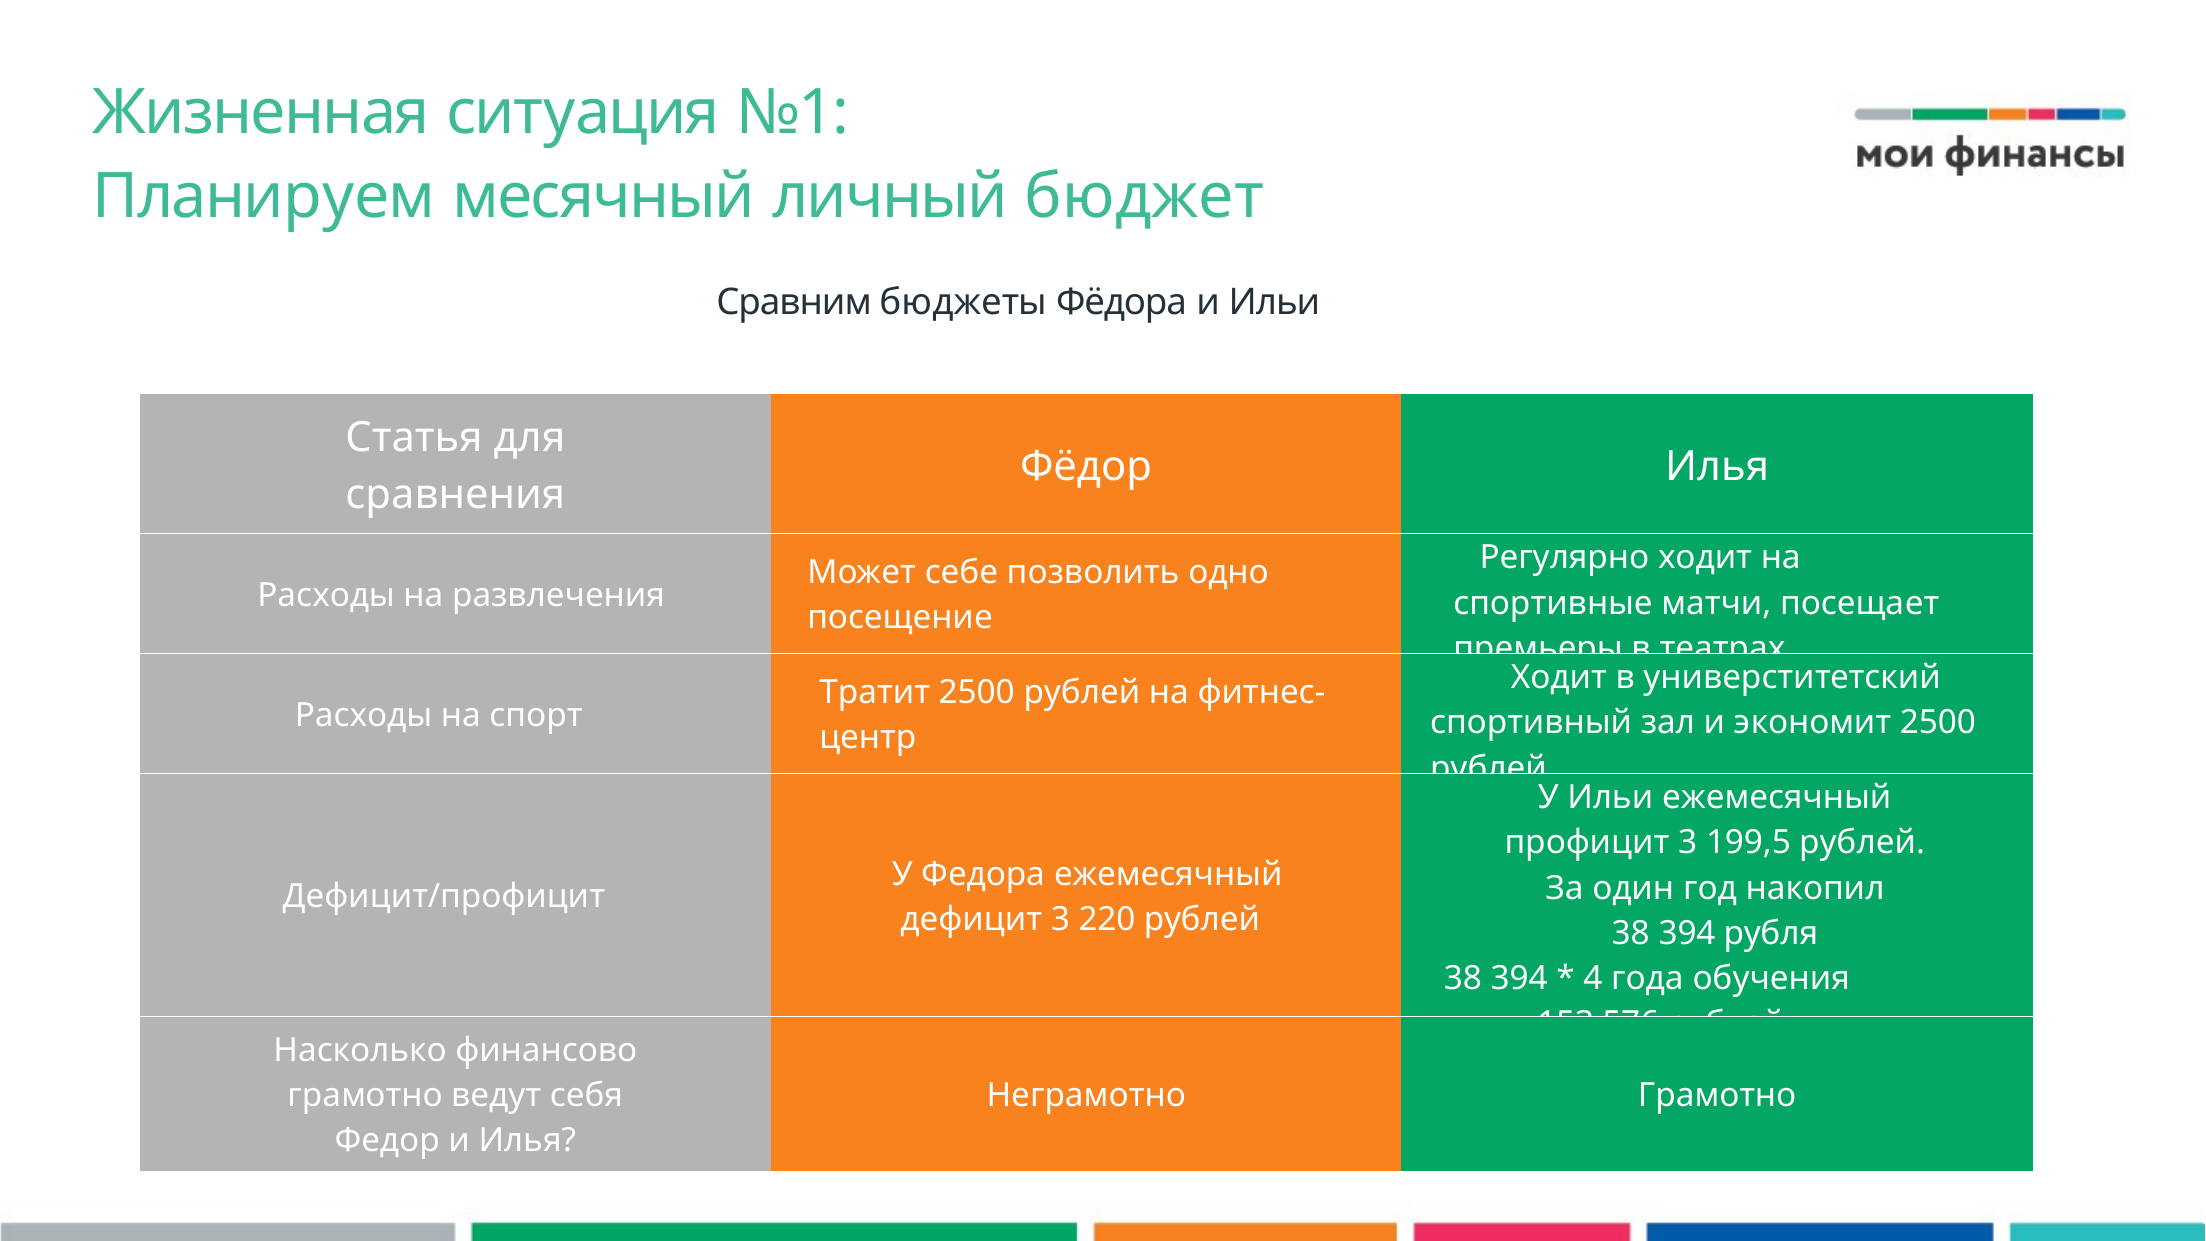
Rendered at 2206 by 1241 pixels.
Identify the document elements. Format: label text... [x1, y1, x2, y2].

table_header Фёдор [771, 394, 1401, 533]
text_box Жизненная ситуация №1: Планируем месячный личный бюджет Сравним бюджеты Фёдора и Ильи [90, 70, 1387, 322]
table_cell Может себе позволить одно посещение [771, 534, 1401, 653]
table_cell Расходы на развлечения [140, 534, 771, 653]
table_cell Расходы на спорт [140, 654, 771, 773]
table_cell Грамотно [1401, 1017, 2033, 1171]
table_cell У Ильи ежемесячный профицит 3 199,5 рублей. За один год накопил 38 394 рубля 38 394 * 4 года обучения = 153 576 рублей [1401, 774, 2033, 1016]
table_header Статья для сравнения [140, 394, 771, 533]
table_cell Дефицит/профицит [140, 774, 771, 1016]
table_cell У Федора ежемесячный дефицит 3 220 рублей [771, 774, 1401, 1016]
picture [0, 21, 2205, 1241]
table_cell Тратит 2500 рублей на фитнес-центр [771, 654, 1401, 773]
table_header Илья [1401, 394, 2033, 533]
table_cell Насколько финансово грамотно ведут себя Федор и Илья? [140, 1017, 771, 1171]
table_cell Неграмотно [771, 1017, 1401, 1171]
table_cell Ходит в универститетский спортивный зал и экономит 2500 рублей [1401, 654, 2033, 773]
table_cell Регулярно ходит на спортивные матчи, посещает премьеры в театрах [1401, 534, 2033, 653]
